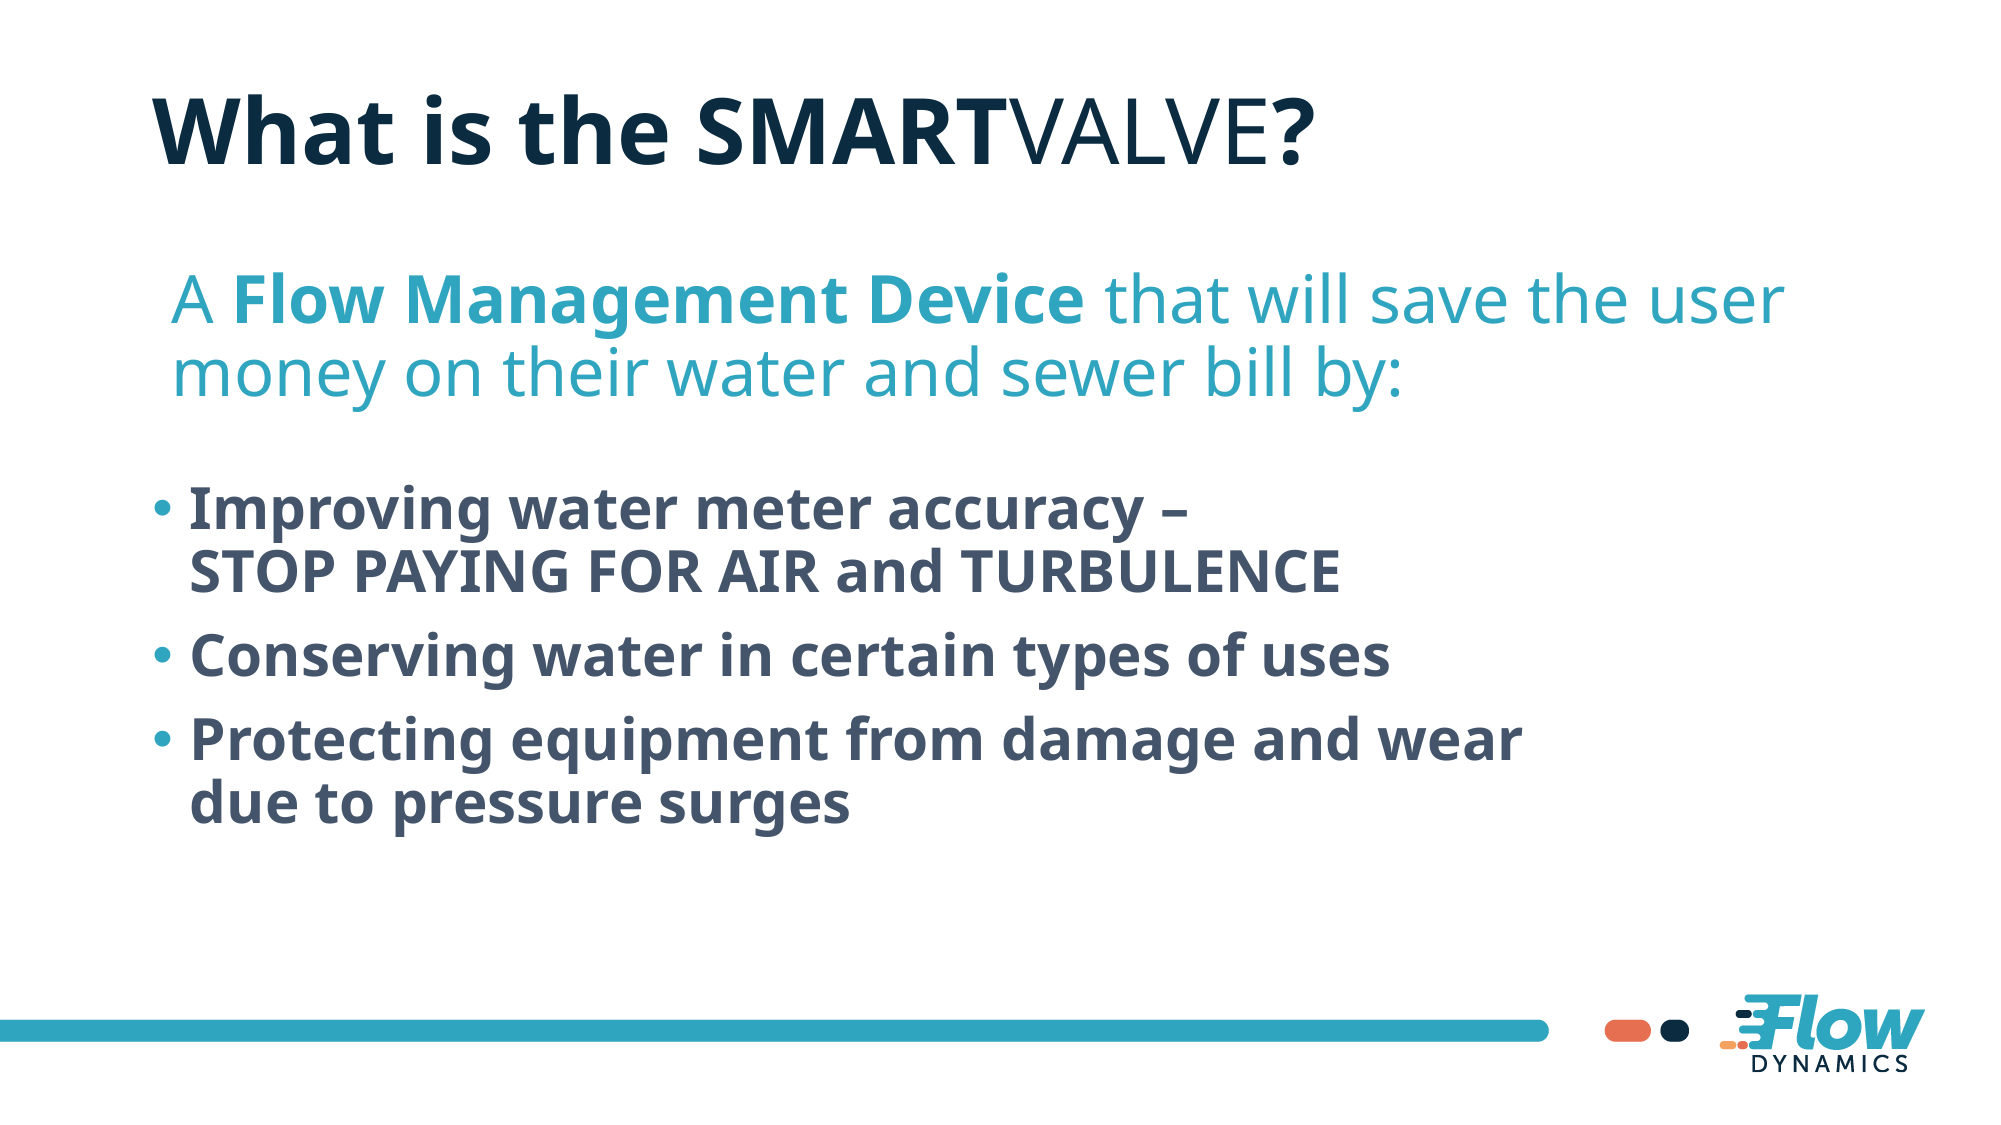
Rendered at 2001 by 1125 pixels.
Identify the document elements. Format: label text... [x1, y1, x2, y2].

title What is the SMARTVALVE? [137, 59, 1863, 210]
text_box A Flow Management Device that will save the user money on their water and sewer bill by: [156, 258, 1821, 446]
picture [0, 966, 2000, 1125]
list Improving water meter accuracy – STOP PAYING FOR AIR and TURBULENCE Conserving water in certain types of uses Protecting equipment from damage and wear due to pressure surges [137, 471, 1863, 997]
